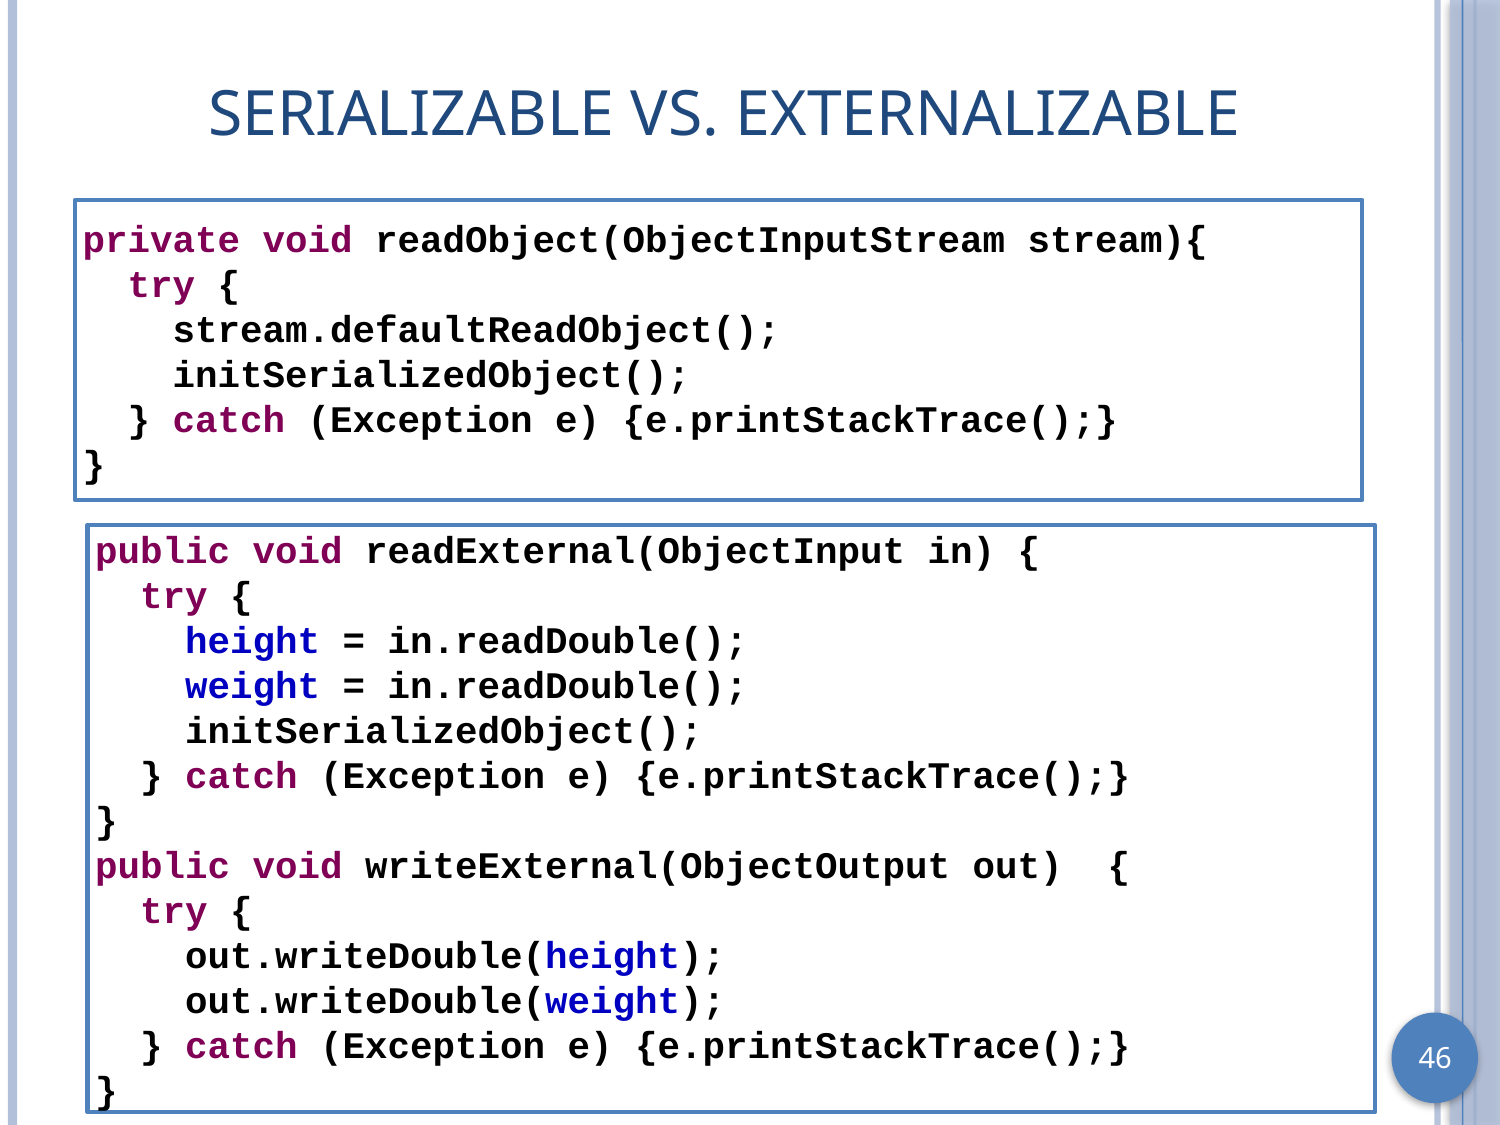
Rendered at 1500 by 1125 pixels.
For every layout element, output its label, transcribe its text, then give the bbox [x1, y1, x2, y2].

title Serializable vs. Externalizable [75, 45, 1375, 175]
text_box private void readObject(ObjectInputStream stream){ try { stream.defaultReadObject(); initSerializedObject(); } catch (Exception e) {e.printStackTrace();} } [73, 198, 1364, 502]
text_box public void readExternal(ObjectInput in) { try { height = in.readDouble(); weight = in.readDouble(); initSerializedObject(); } catch (Exception e) {e.printStackTrace();} } public void writeExternal(ObjectOutput out) { try { out.writeDouble(height); out.writeDouble(weight); } catch (Exception e) {e.printStackTrace();} } [85, 523, 1377, 1114]
